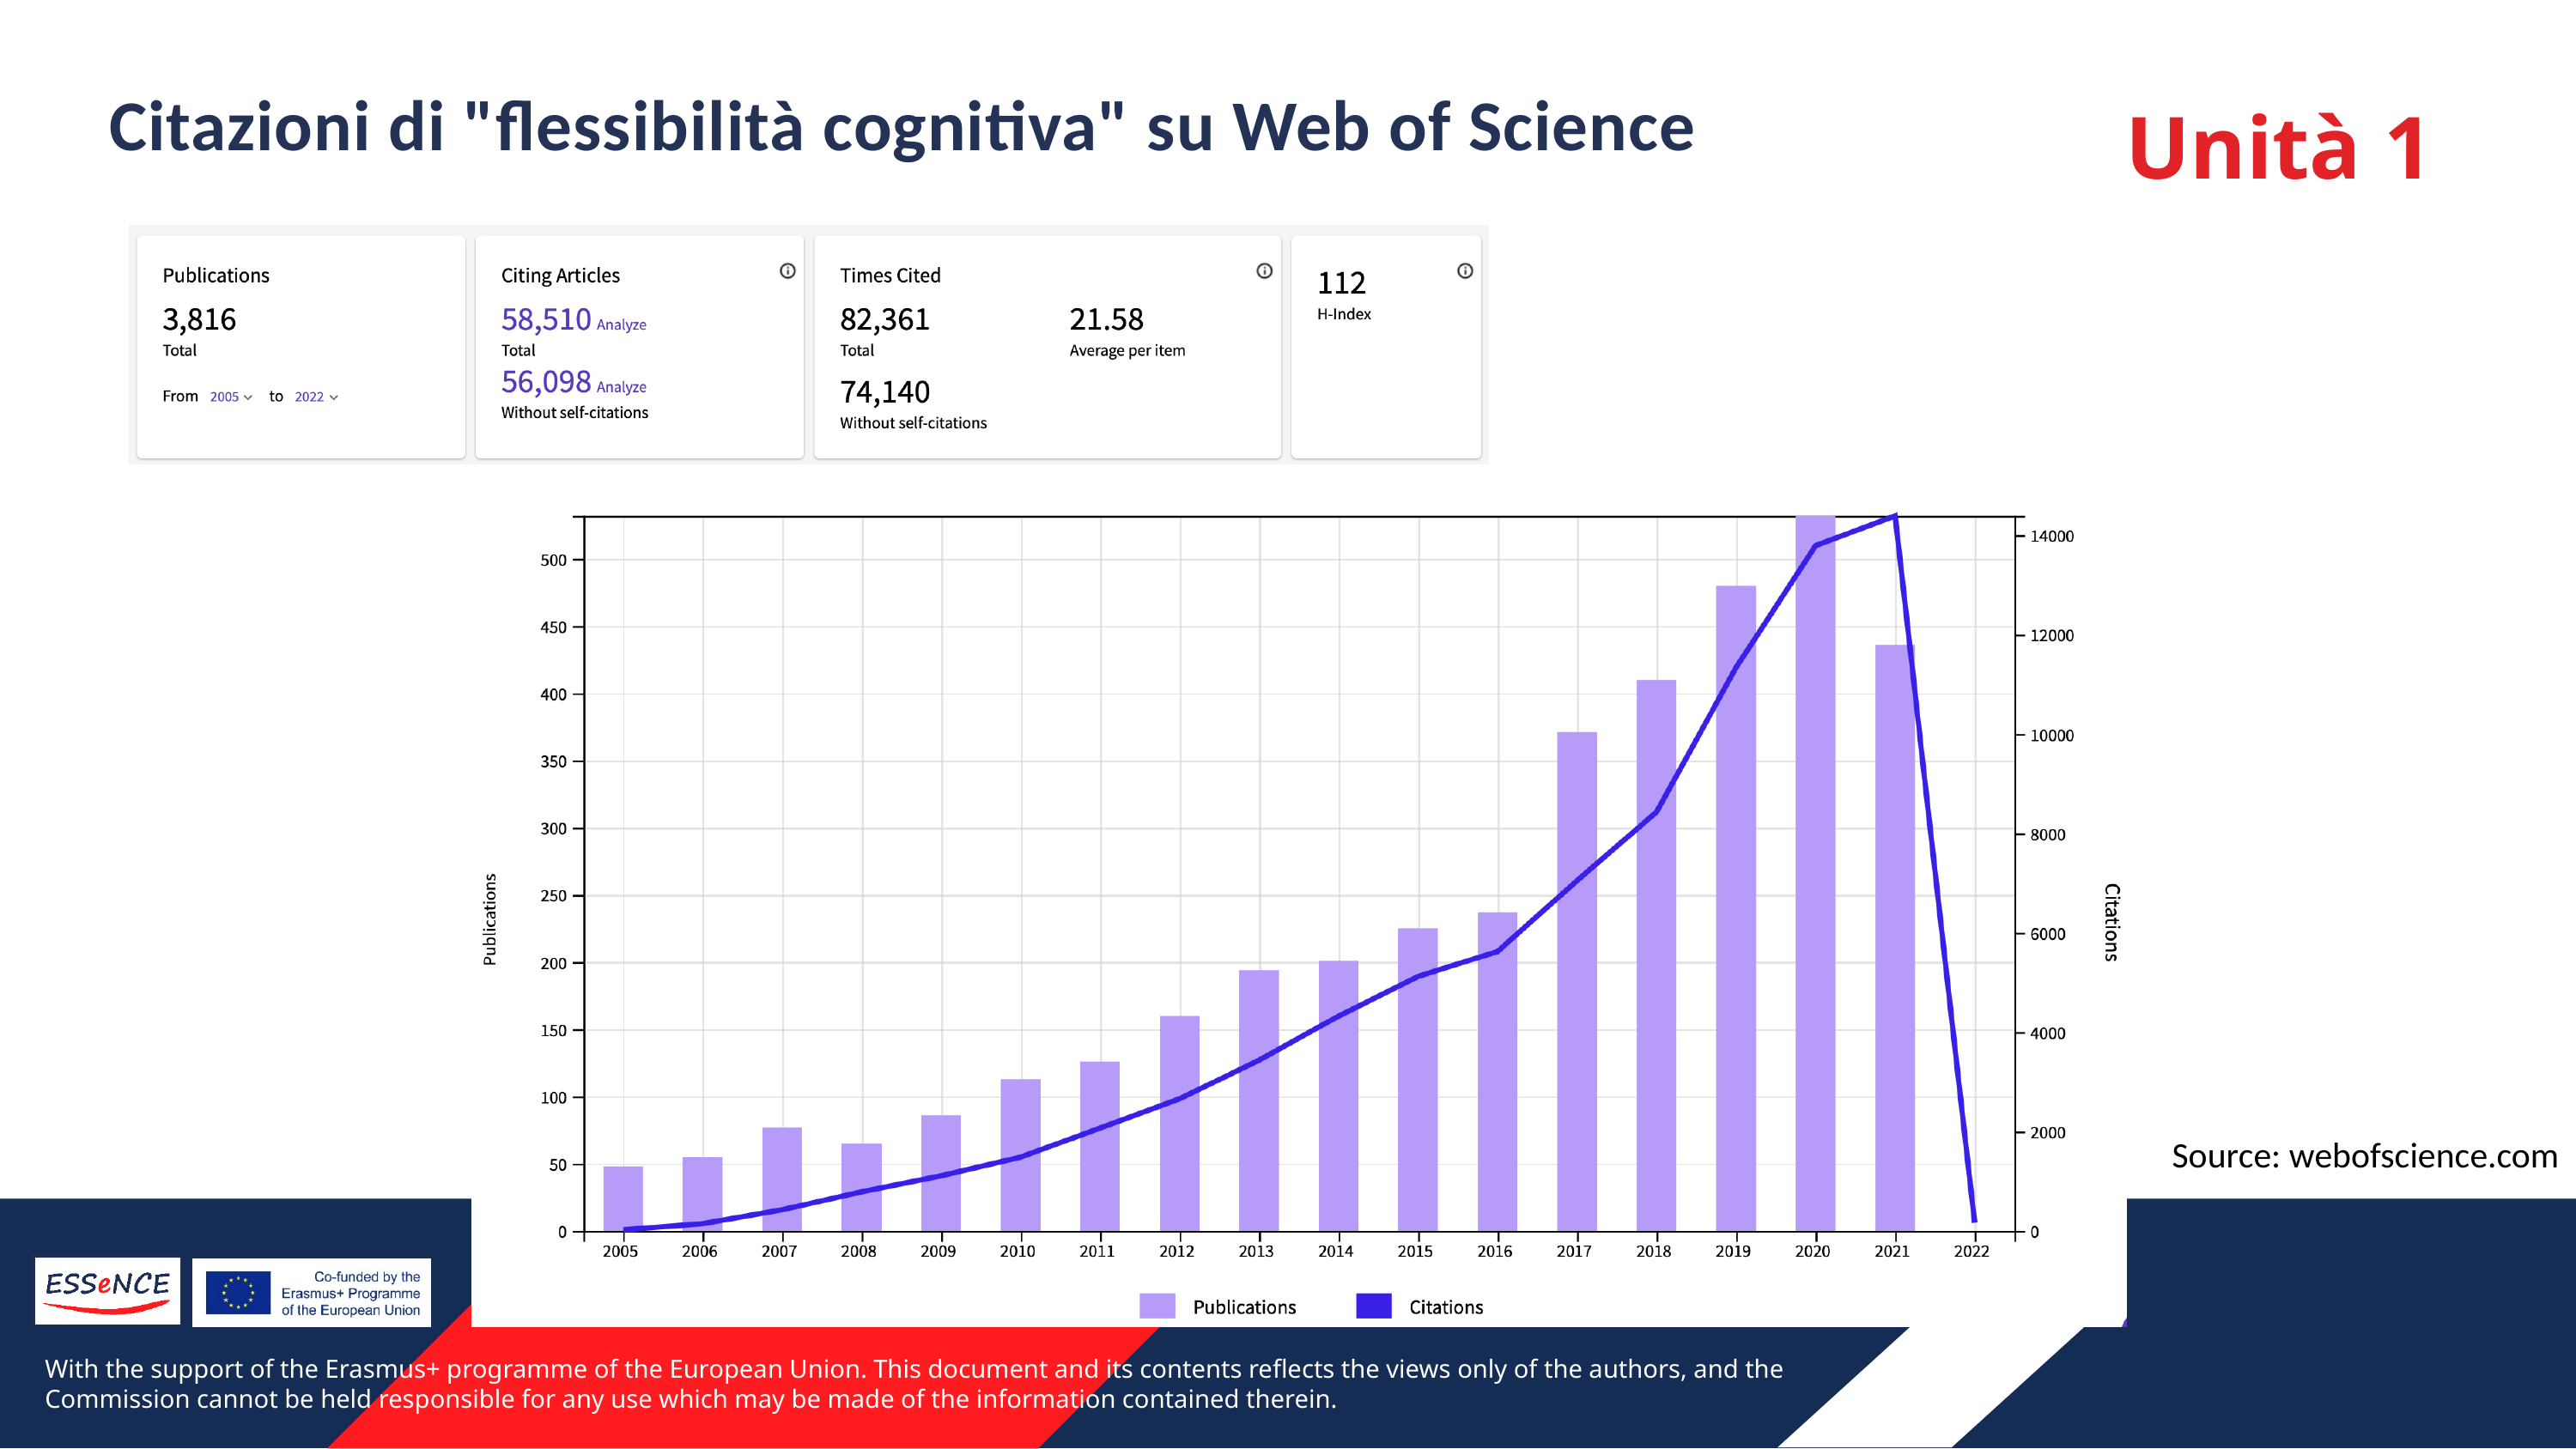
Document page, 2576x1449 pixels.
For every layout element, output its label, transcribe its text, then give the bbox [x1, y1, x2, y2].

text_box Citazioni di "flessibilità cognitiva" su Web of Science [106, 76, 2058, 166]
picture [471, 473, 2127, 1328]
text_box Unità 1 [2124, 91, 2515, 197]
text_box Source: webofscience.com [2159, 1125, 2576, 1181]
text_box With the support of the Erasmus+ programme of the European Union. This document and its contents reflects the views only of the authors, and the Commission cannot be held responsible for any use which may be made of the information contained therein. [32, 1346, 1803, 1420]
picture [128, 225, 1489, 465]
picture [192, 1258, 431, 1328]
picture [32, 1254, 183, 1328]
